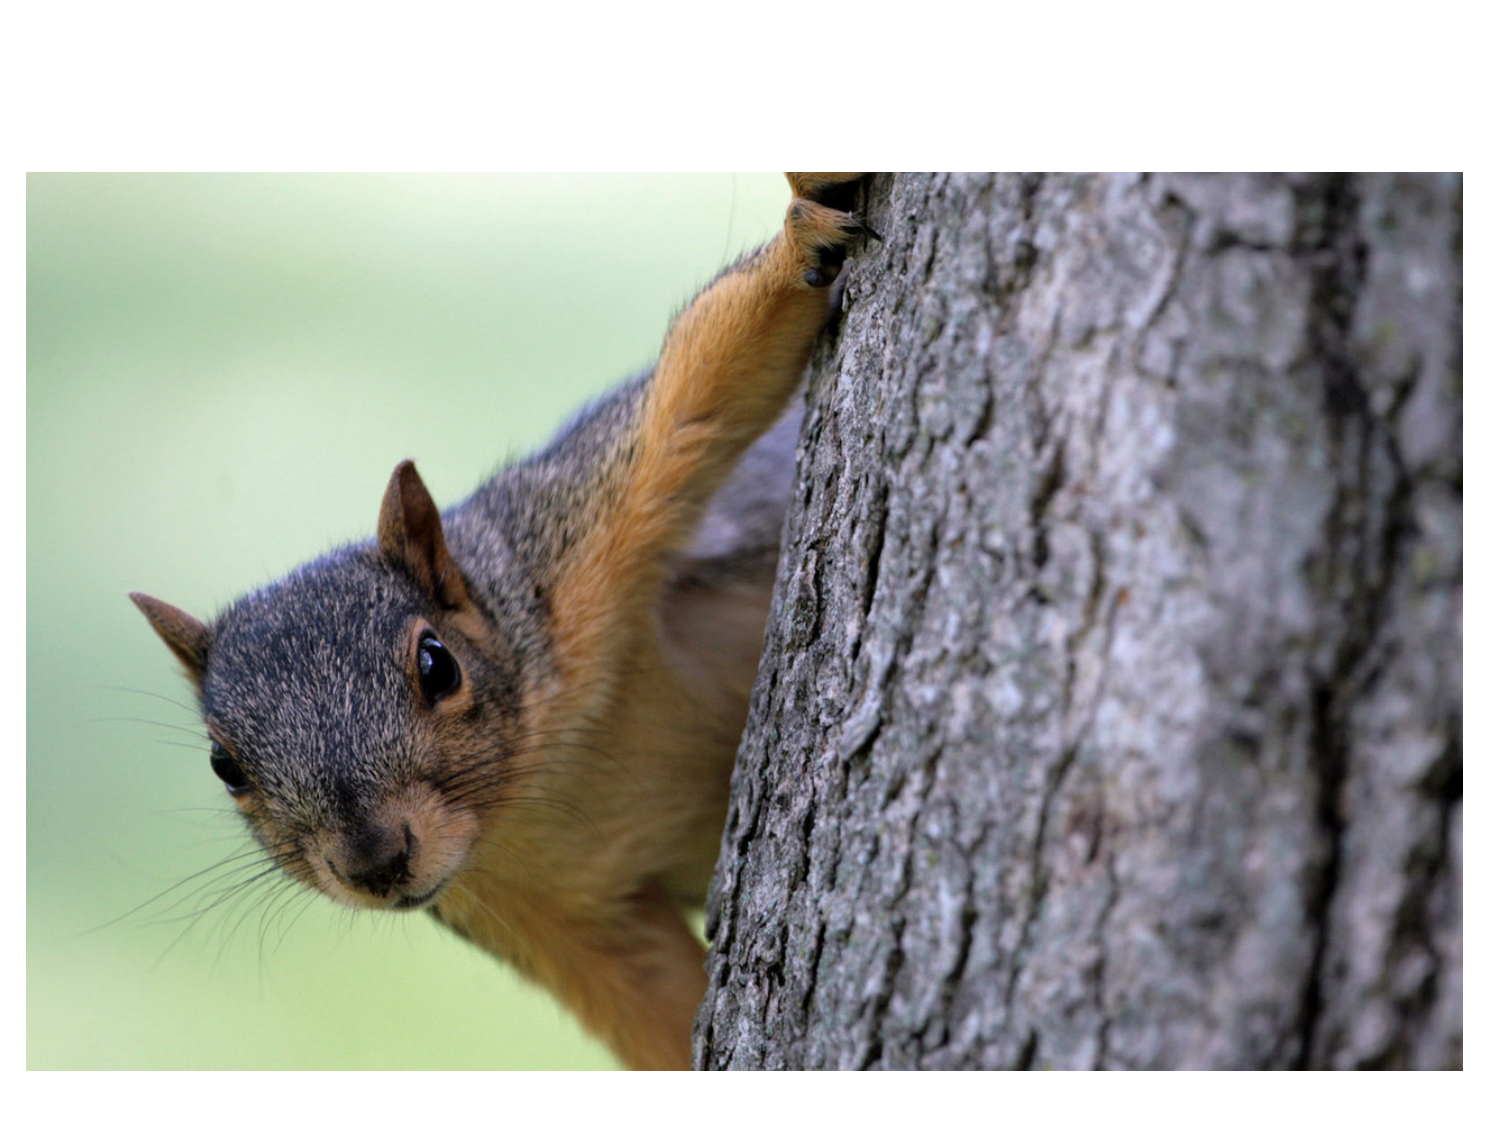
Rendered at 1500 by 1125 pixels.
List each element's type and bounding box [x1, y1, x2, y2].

list [26, 172, 1463, 1071]
